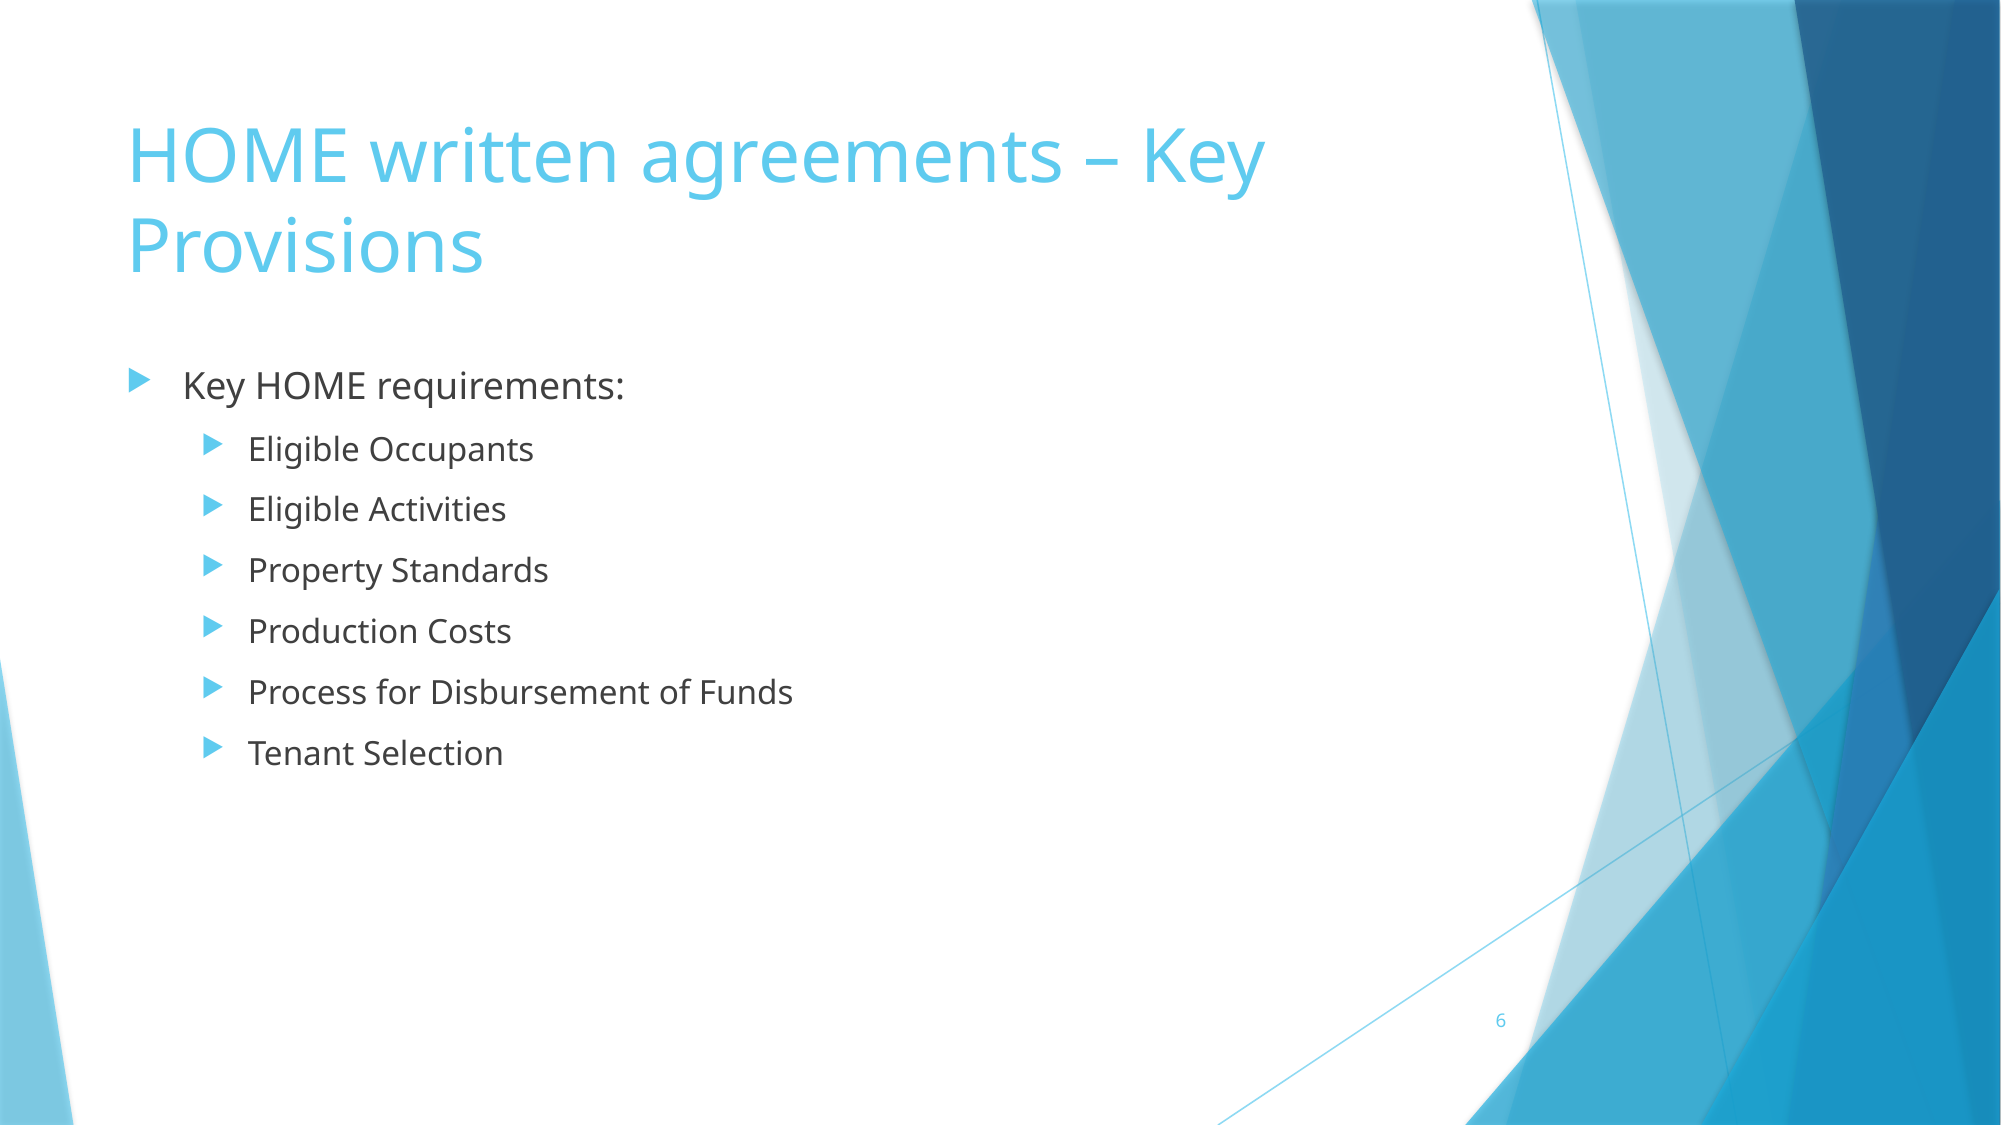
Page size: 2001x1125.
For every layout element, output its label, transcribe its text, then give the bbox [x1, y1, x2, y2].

title HOME written agreements – Key Provisions [111, 99, 1581, 317]
list Key HOME requirements: Eligible Occupants Eligible Activities Property Standards Production Costs Process for Disbursement of Funds Tenant Selection [111, 354, 1522, 992]
slide_number 6 [1409, 991, 1522, 1051]
